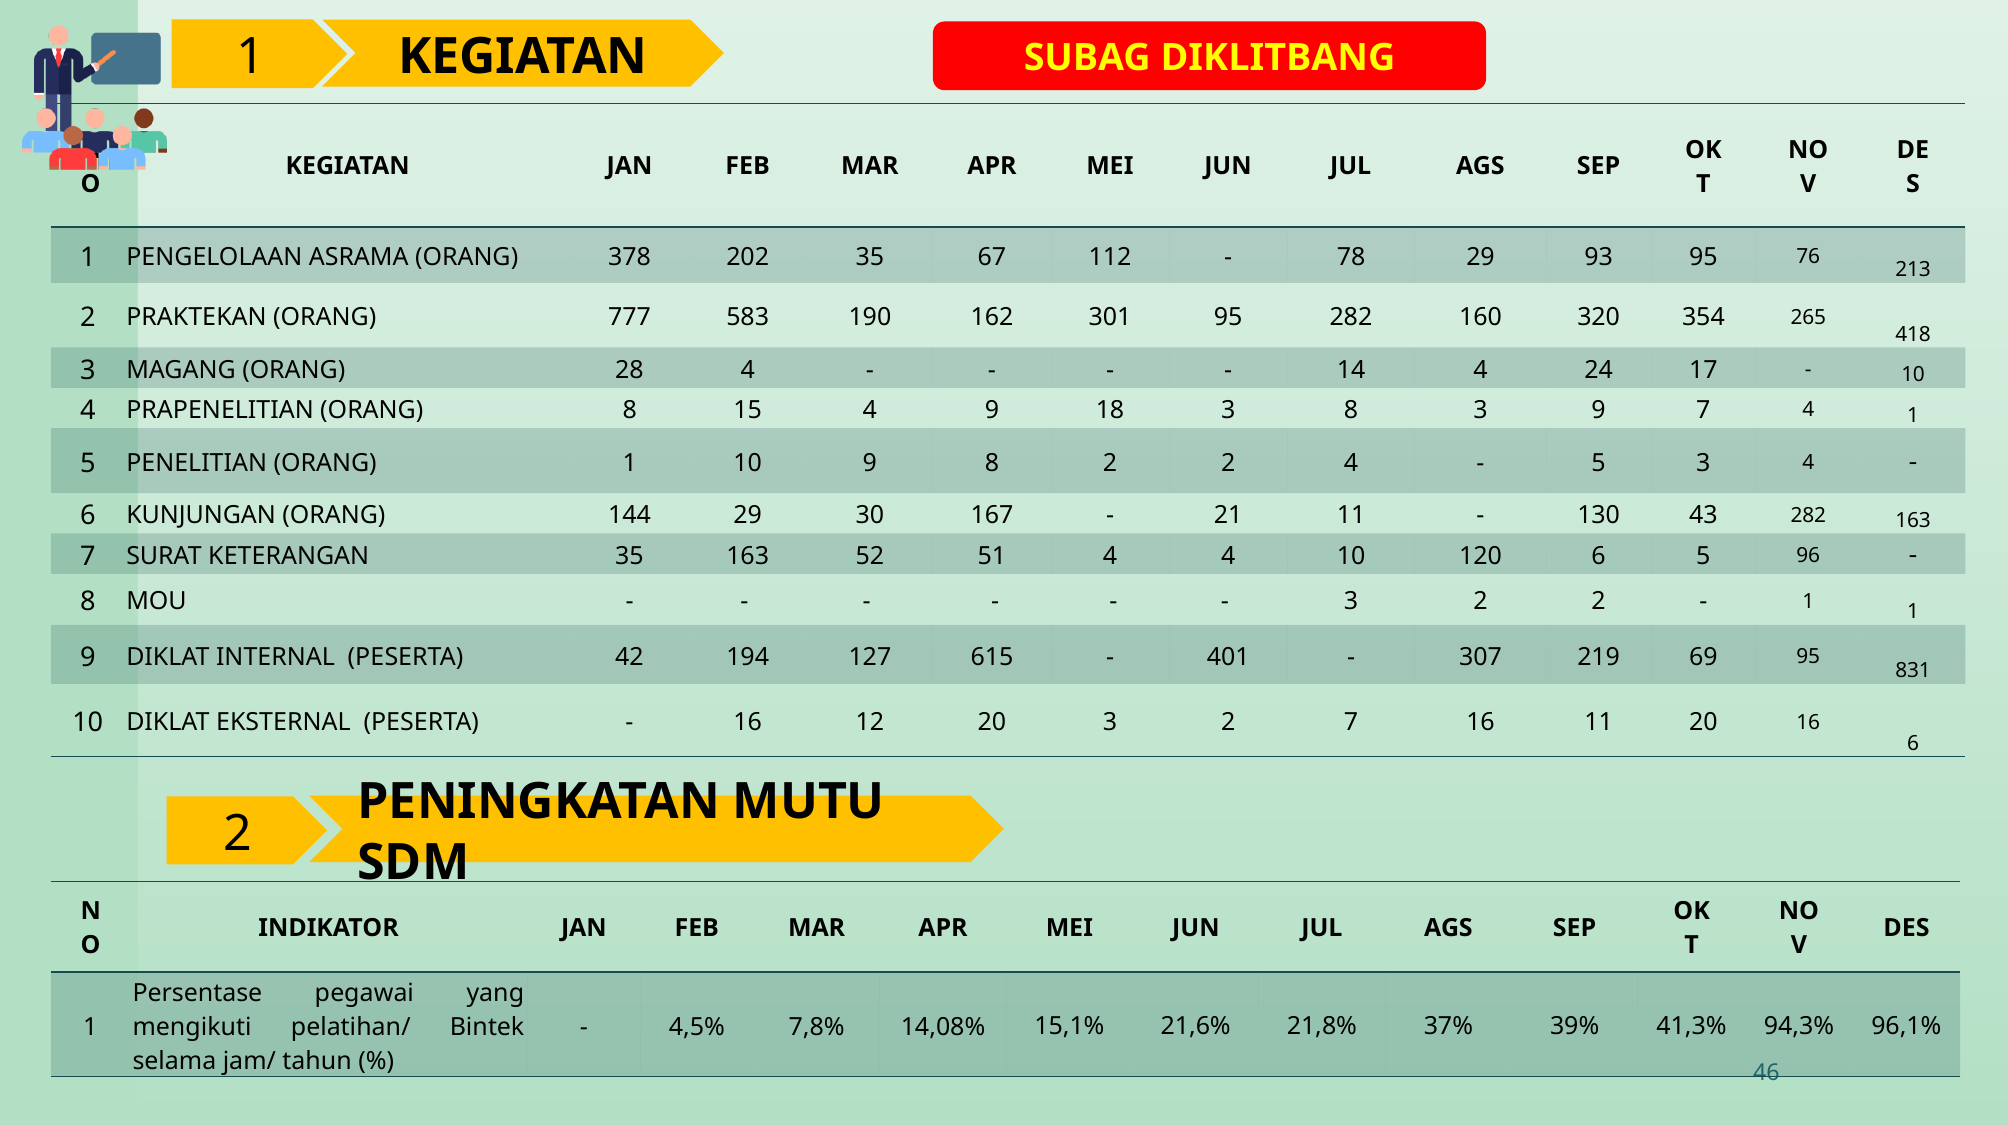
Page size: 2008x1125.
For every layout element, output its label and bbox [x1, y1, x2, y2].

table_cell [51, 228, 1965, 756]
picture [22, 25, 167, 171]
text_box [931, 20, 1488, 92]
text_box [171, 19, 724, 89]
text_box [166, 795, 1004, 865]
slide_number [1326, 1077, 1795, 1103]
table_header [51, 882, 1960, 971]
table_cell [51, 973, 1960, 1076]
table_header [51, 104, 1965, 226]
